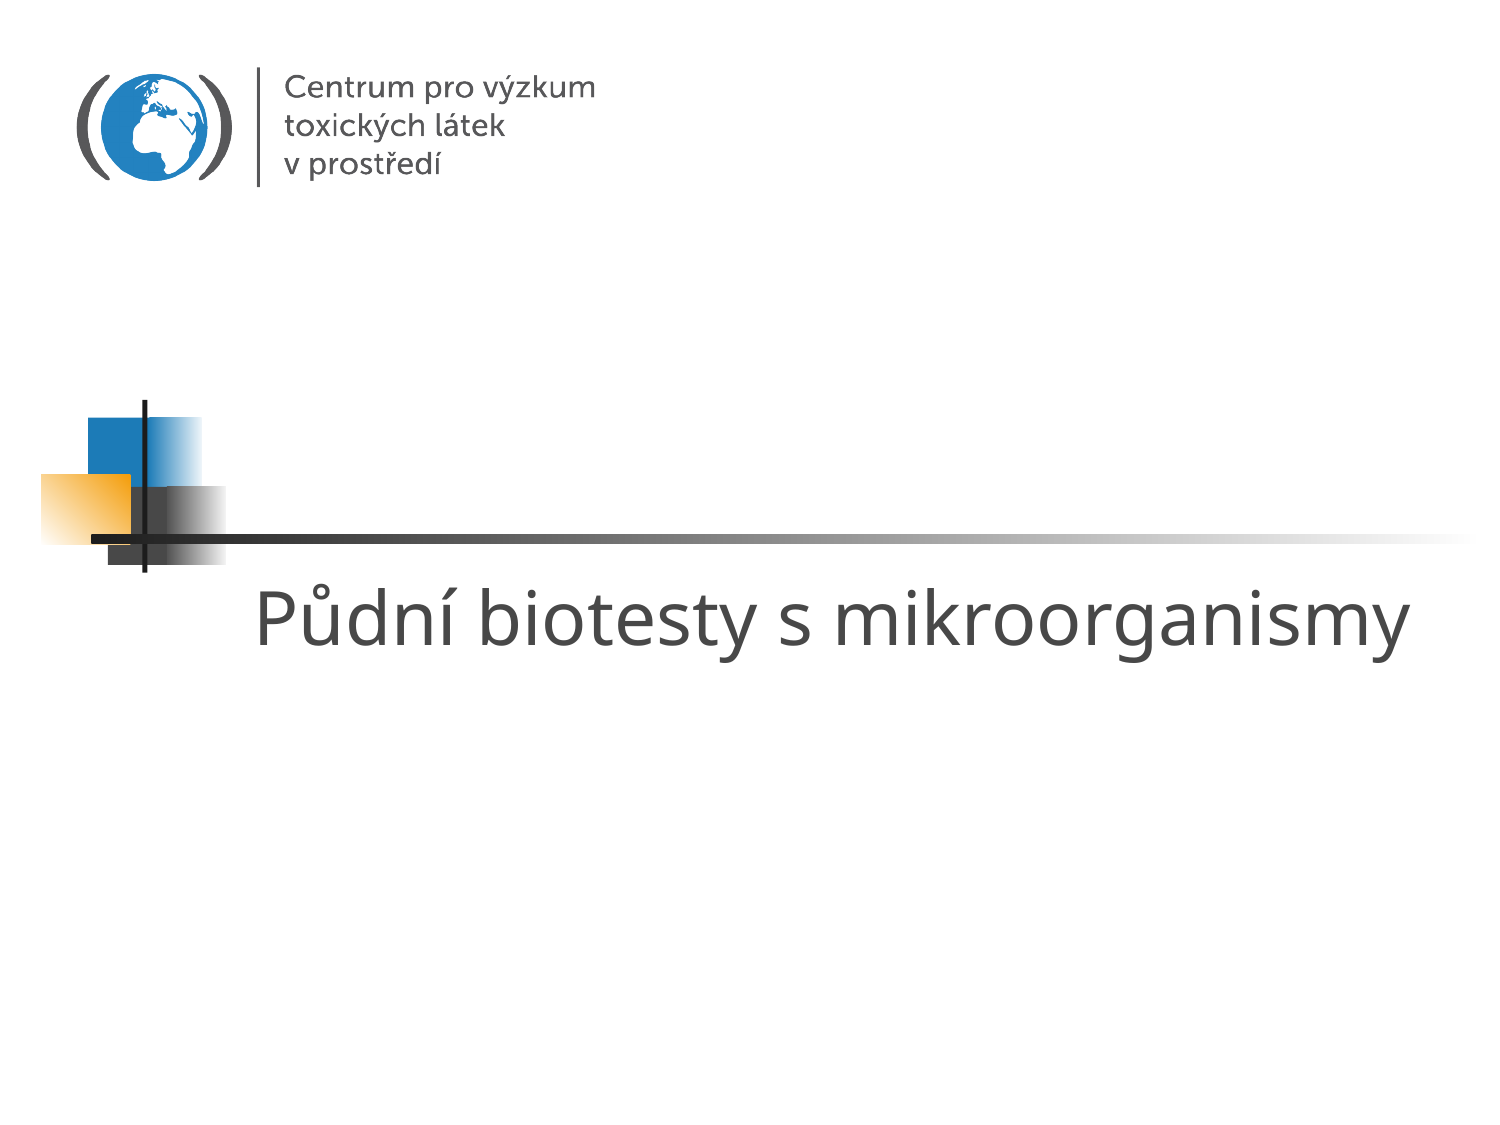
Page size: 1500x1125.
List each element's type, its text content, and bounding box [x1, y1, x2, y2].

picture [76, 66, 595, 188]
subtitle Půdní biotesty s mikroorganismy [229, 562, 1436, 851]
